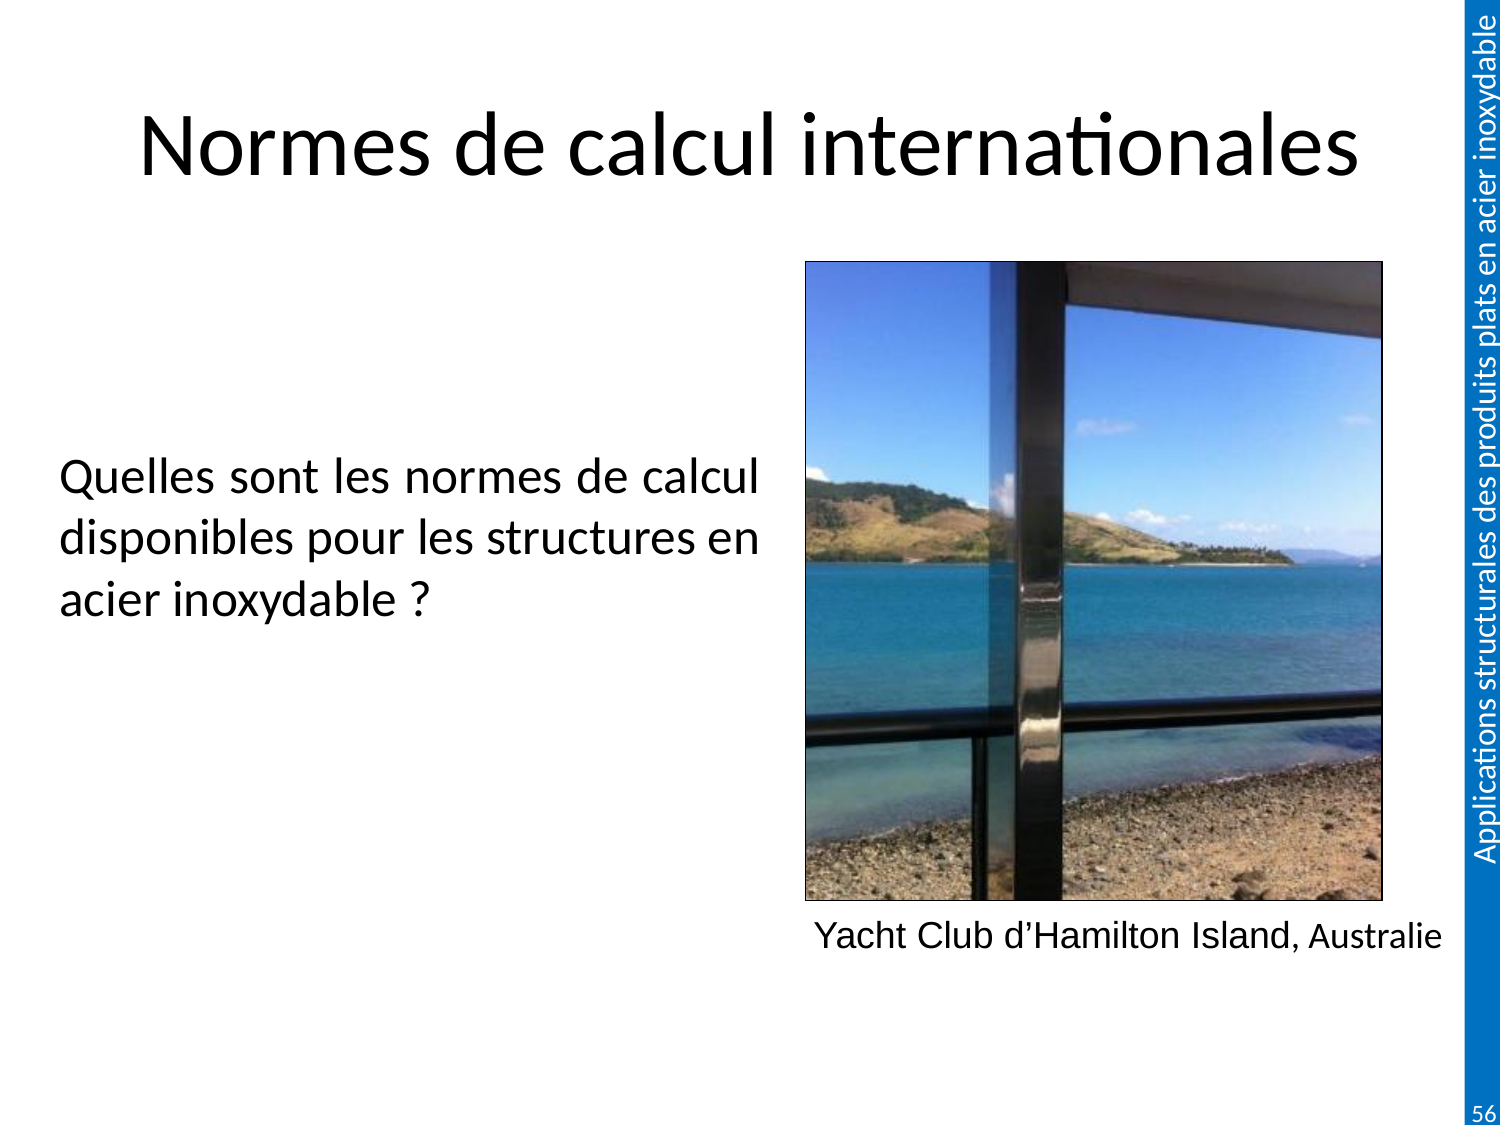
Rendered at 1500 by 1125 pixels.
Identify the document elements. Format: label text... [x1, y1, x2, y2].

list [806, 262, 1382, 901]
text_box Yacht Club d’Hamilton Island, Australie [798, 903, 1458, 964]
slide_number 56 [1446, 1082, 1500, 1125]
list Quelles sont les normes de calcul disponibles pour les structures en acier inoxydable ? [44, 434, 777, 669]
title Normes de calcul internationales [75, 45, 1425, 233]
